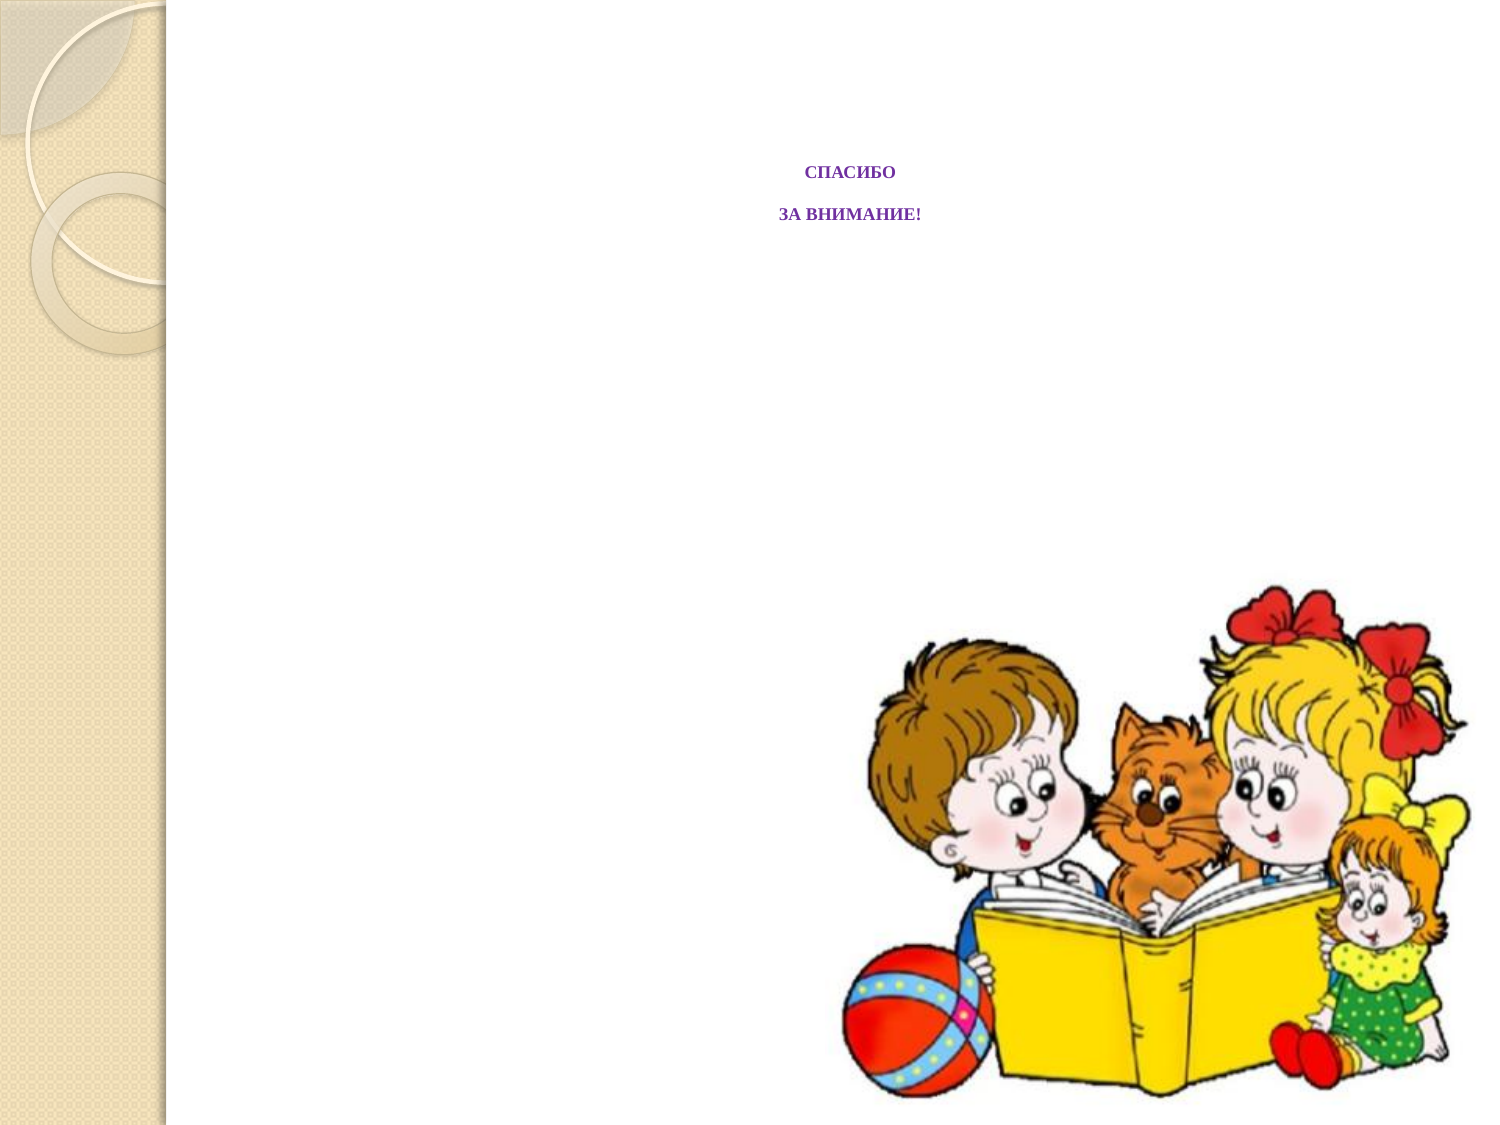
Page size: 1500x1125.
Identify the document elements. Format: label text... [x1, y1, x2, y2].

title СПАСИБО ЗА ВНИМАНИЕ! [235, 45, 1466, 233]
picture [824, 554, 1500, 1125]
